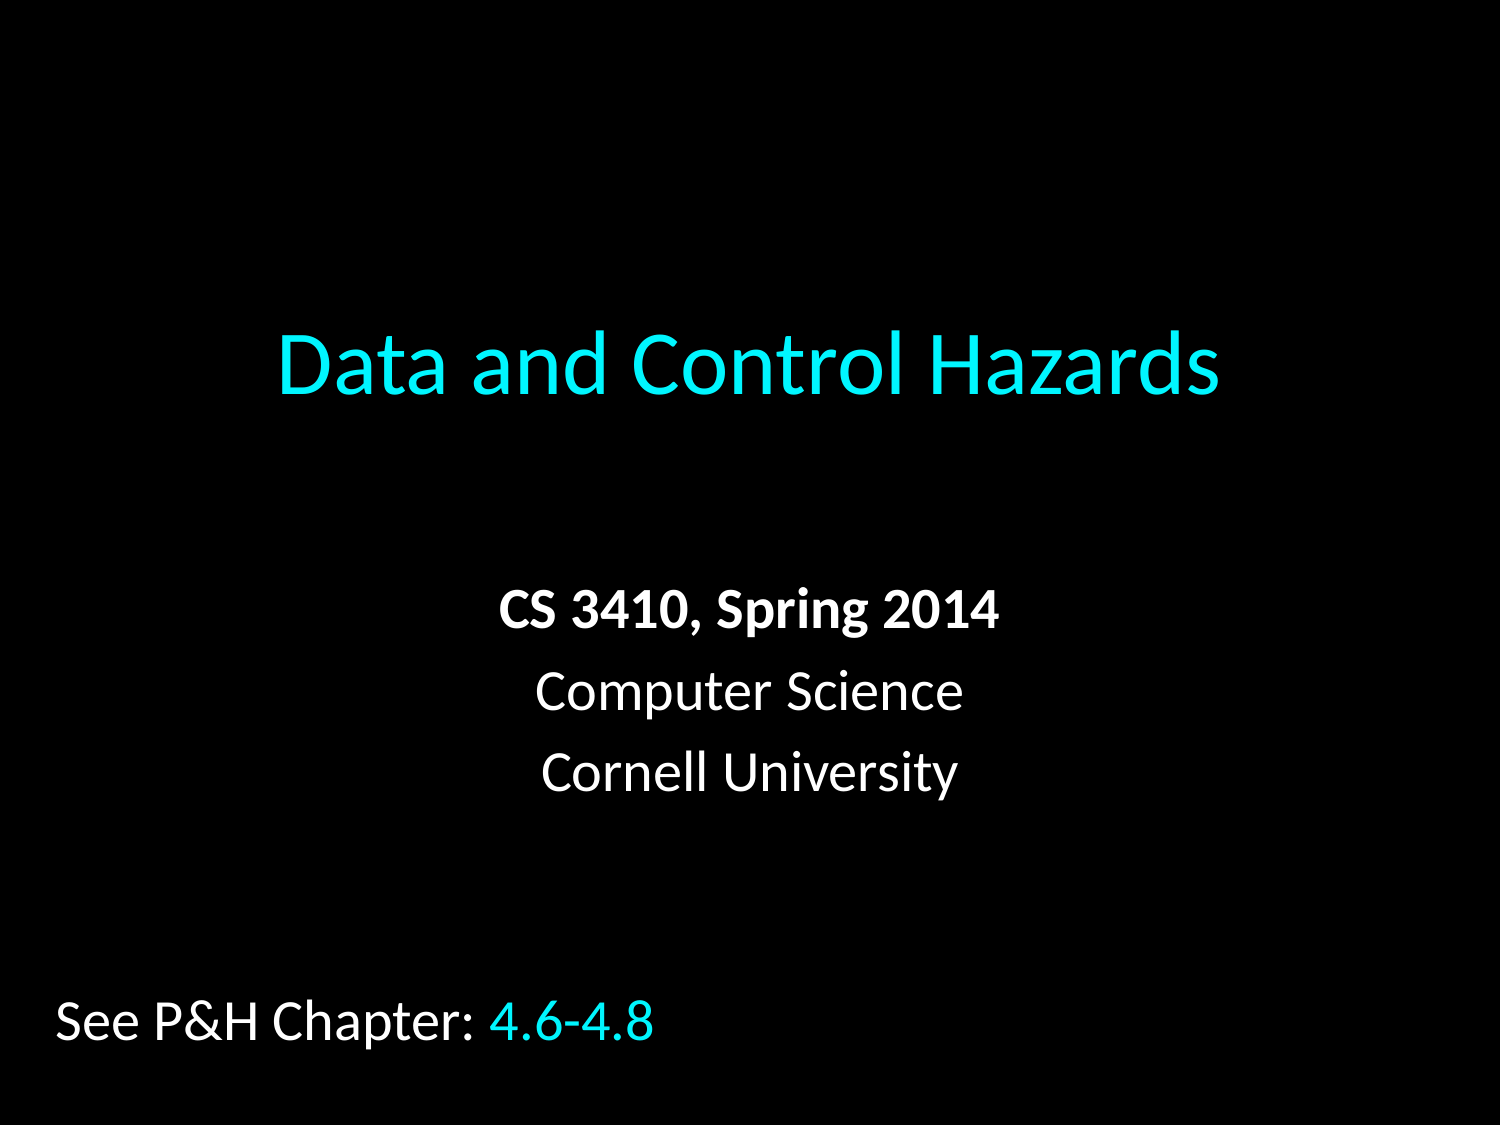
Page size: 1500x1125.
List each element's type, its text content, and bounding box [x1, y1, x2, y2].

text_box See P&H Chapter: 4.6-4.8 [41, 975, 671, 1060]
title Data and Control Hazards [112, 237, 1388, 479]
subtitle CS 3410, Spring 2014 Computer Science Cornell University [225, 562, 1275, 900]
